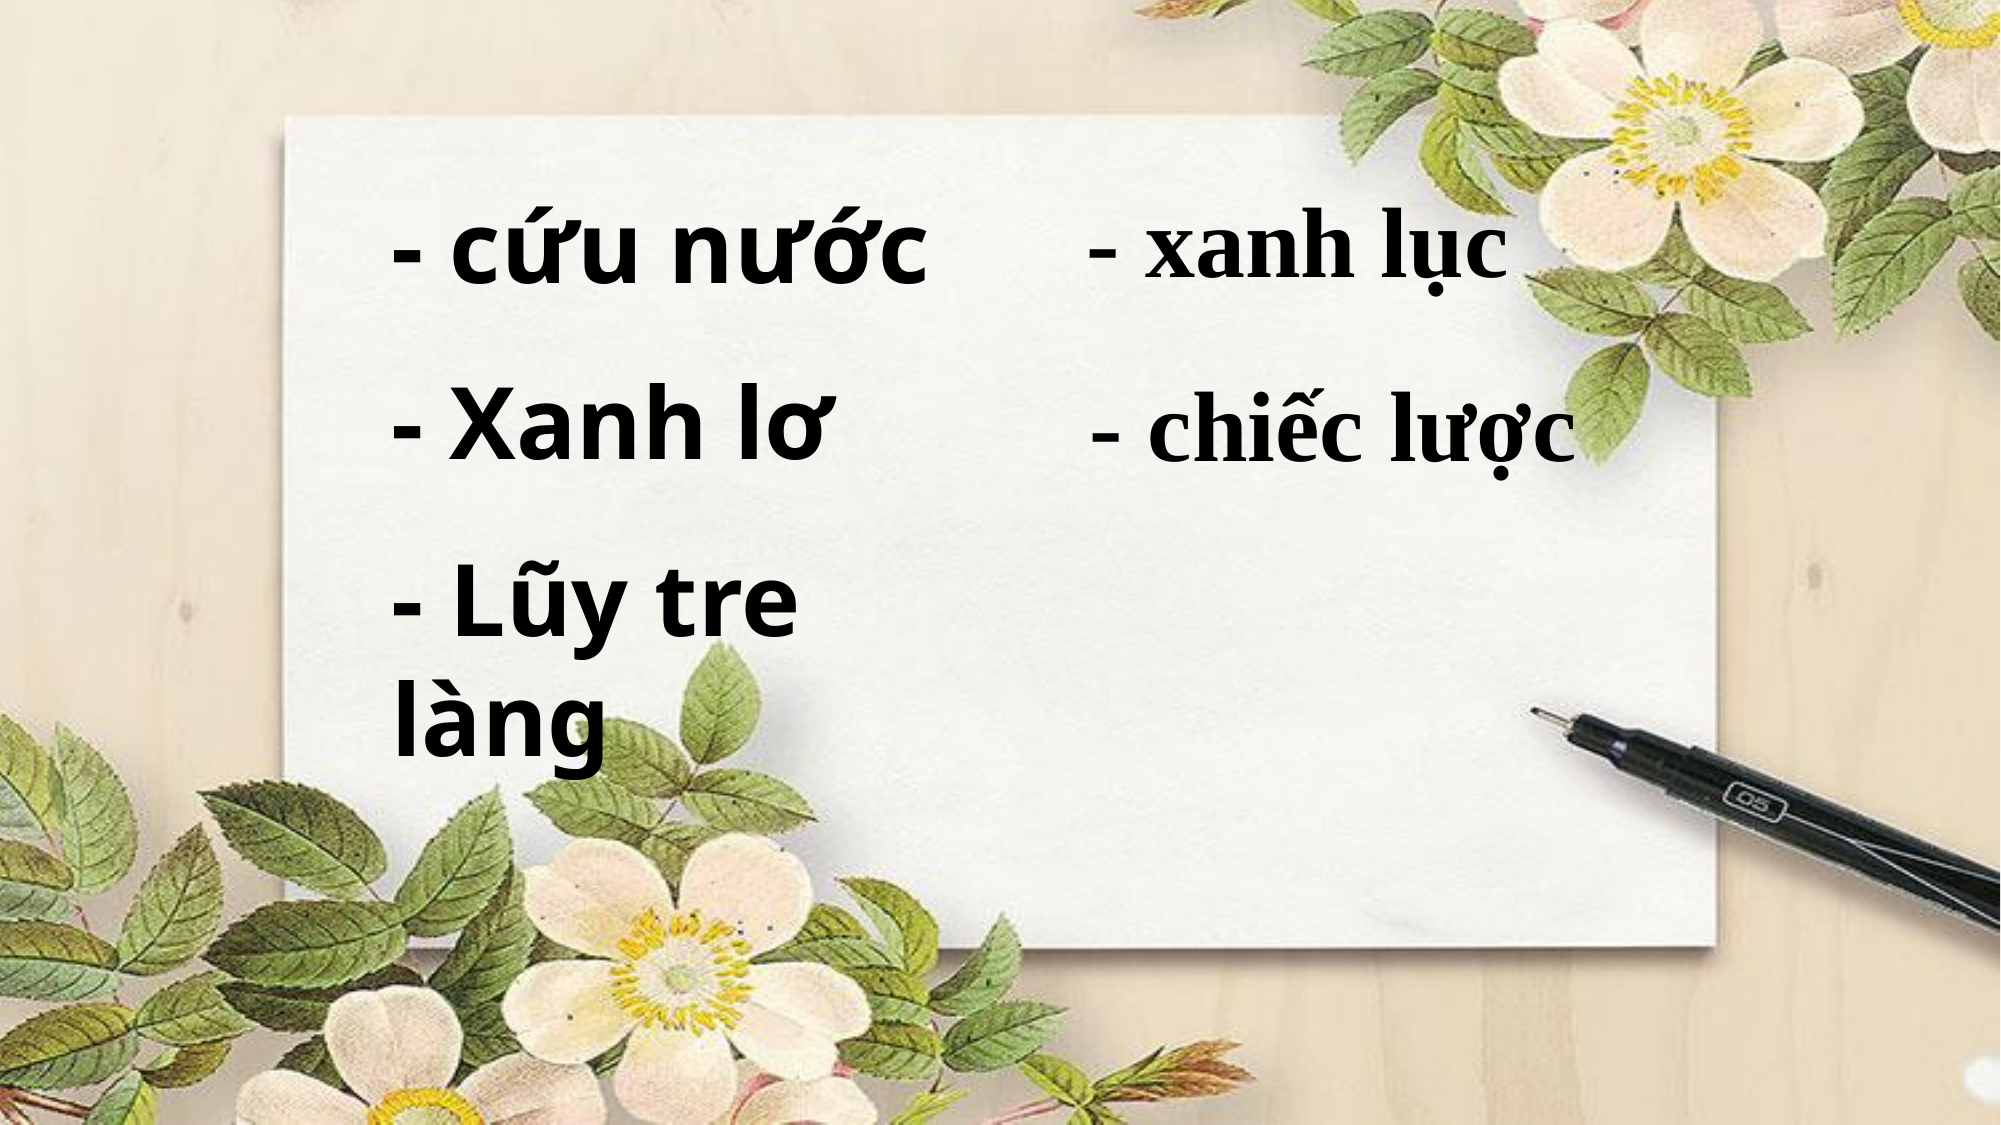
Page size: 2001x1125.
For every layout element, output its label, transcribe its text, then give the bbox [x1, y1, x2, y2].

picture [0, 0, 2001, 1125]
text_box - Lũy tre làng [376, 528, 1052, 784]
text_box - chiếc lược [1074, 354, 1650, 489]
text_box - Xanh lơ [376, 352, 875, 488]
text_box - cứu nước [376, 176, 978, 311]
text_box - xanh lục [1021, 170, 1760, 306]
